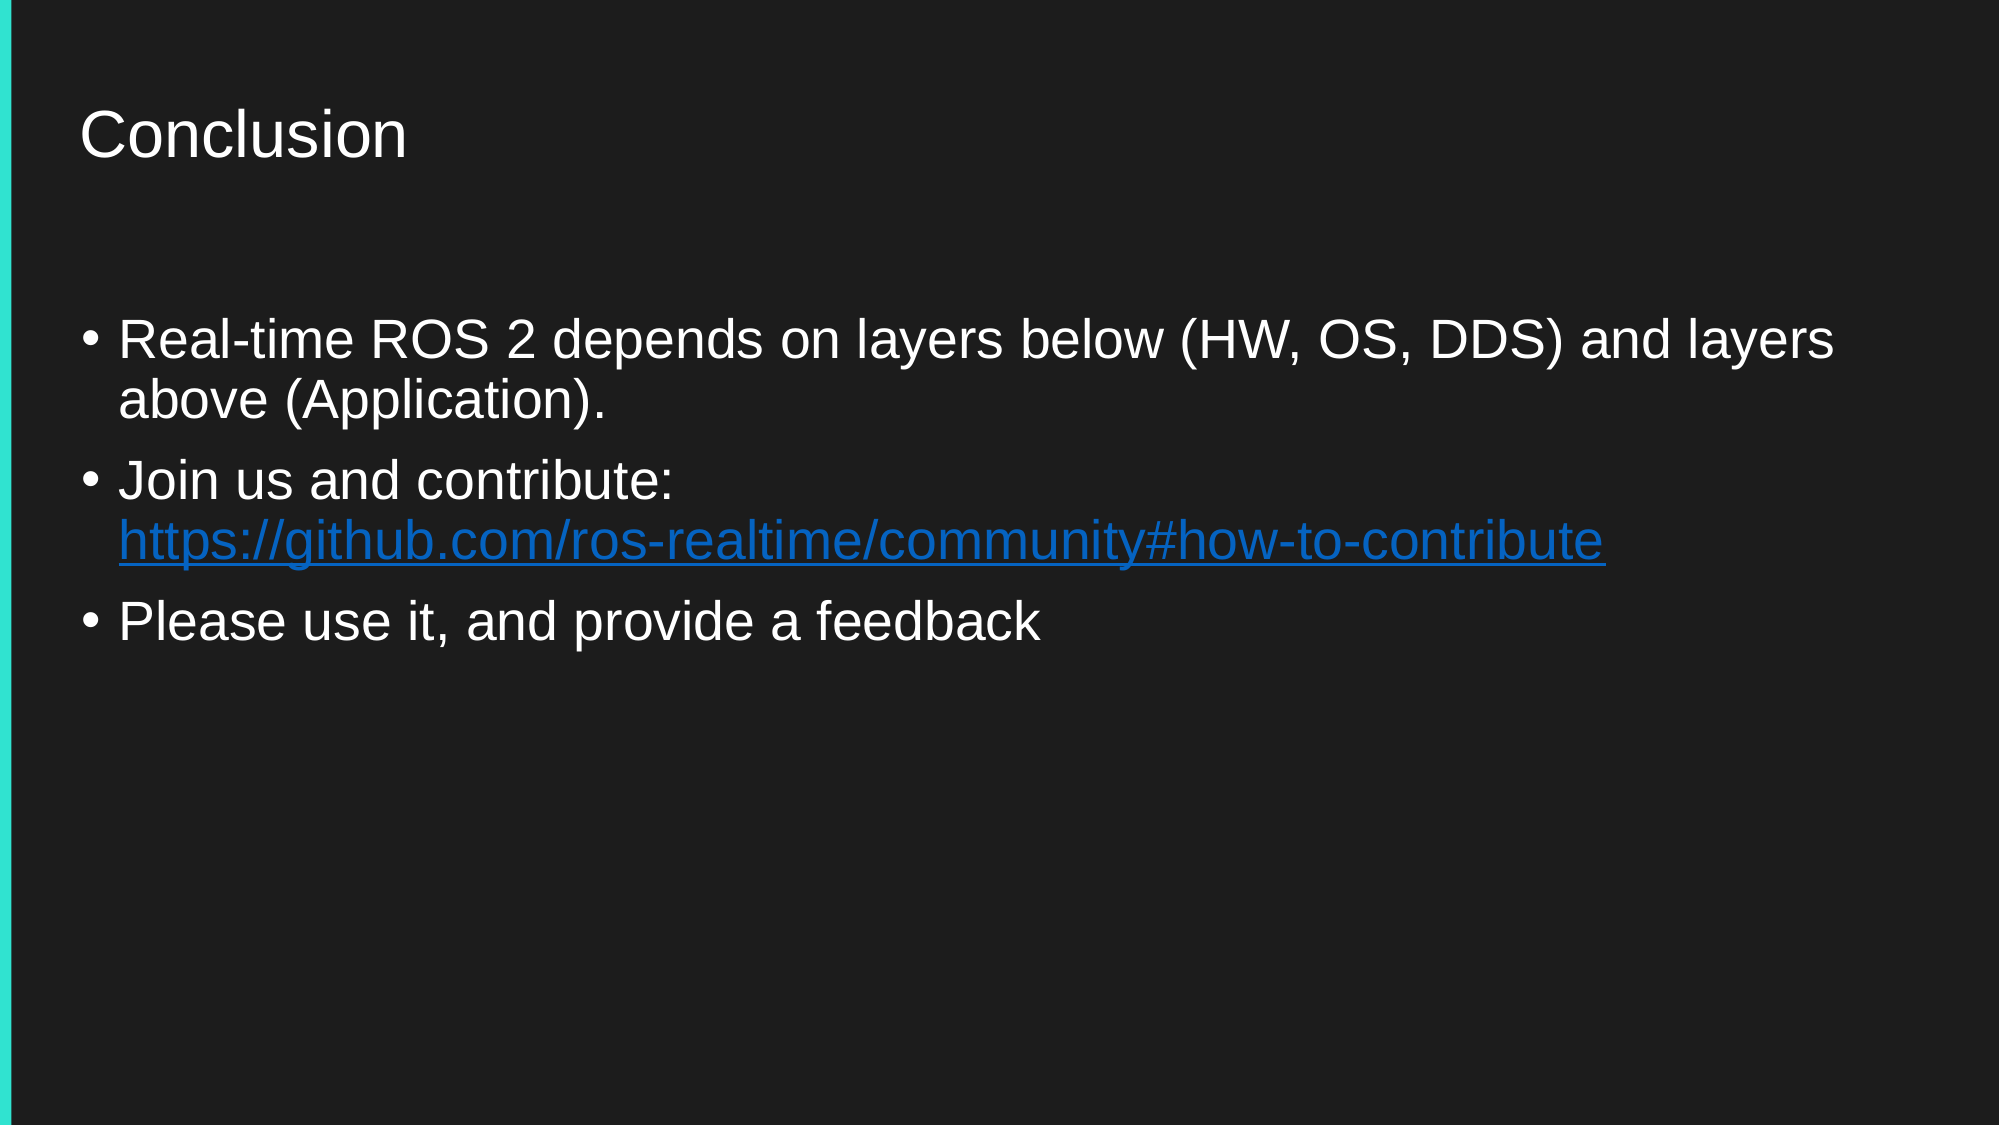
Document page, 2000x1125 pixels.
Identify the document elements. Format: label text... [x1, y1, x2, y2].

list Real-time ROS 2 depends on layers below (HW, OS, DDS) and layers above (Application). Join us and contribute: https://github.com/ros-realtime/community#how-to-contribute Please use it, and provide a feedback [66, 303, 1942, 690]
title Conclusion [64, 92, 1940, 161]
